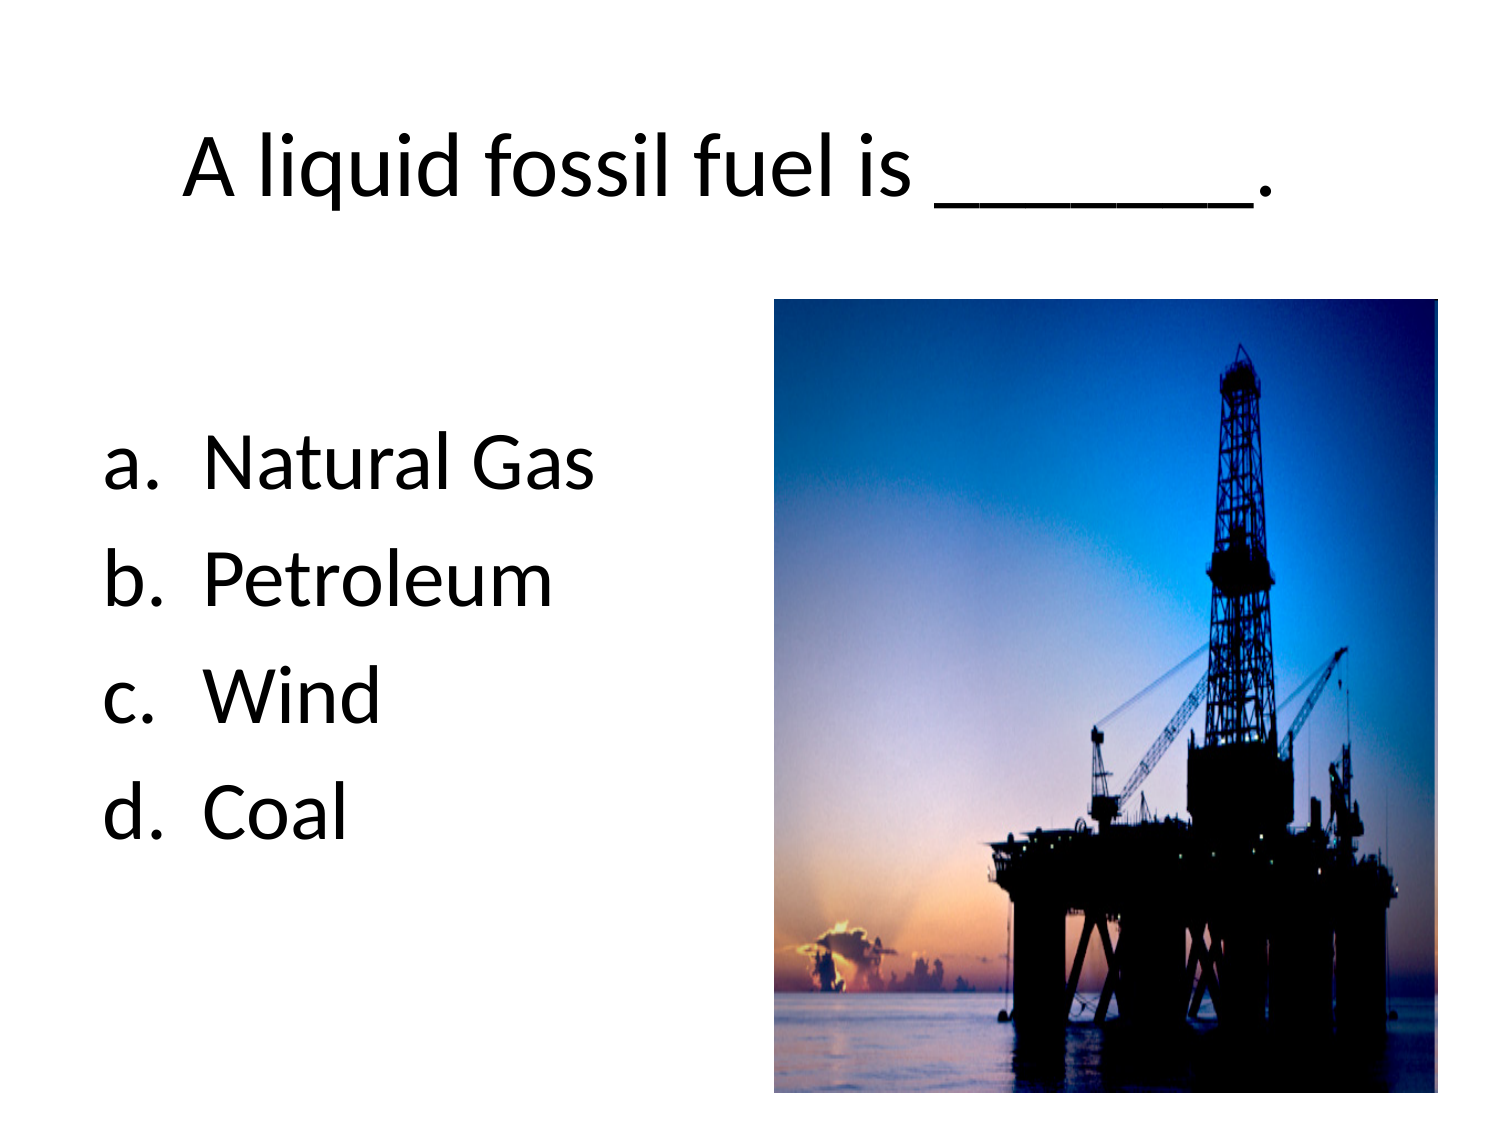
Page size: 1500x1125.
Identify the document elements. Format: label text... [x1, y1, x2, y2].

title A liquid fossil fuel is _______. [37, 45, 1425, 275]
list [774, 299, 1438, 1093]
list Natural Gas Petroleum Wind Coal [87, 312, 750, 1050]
